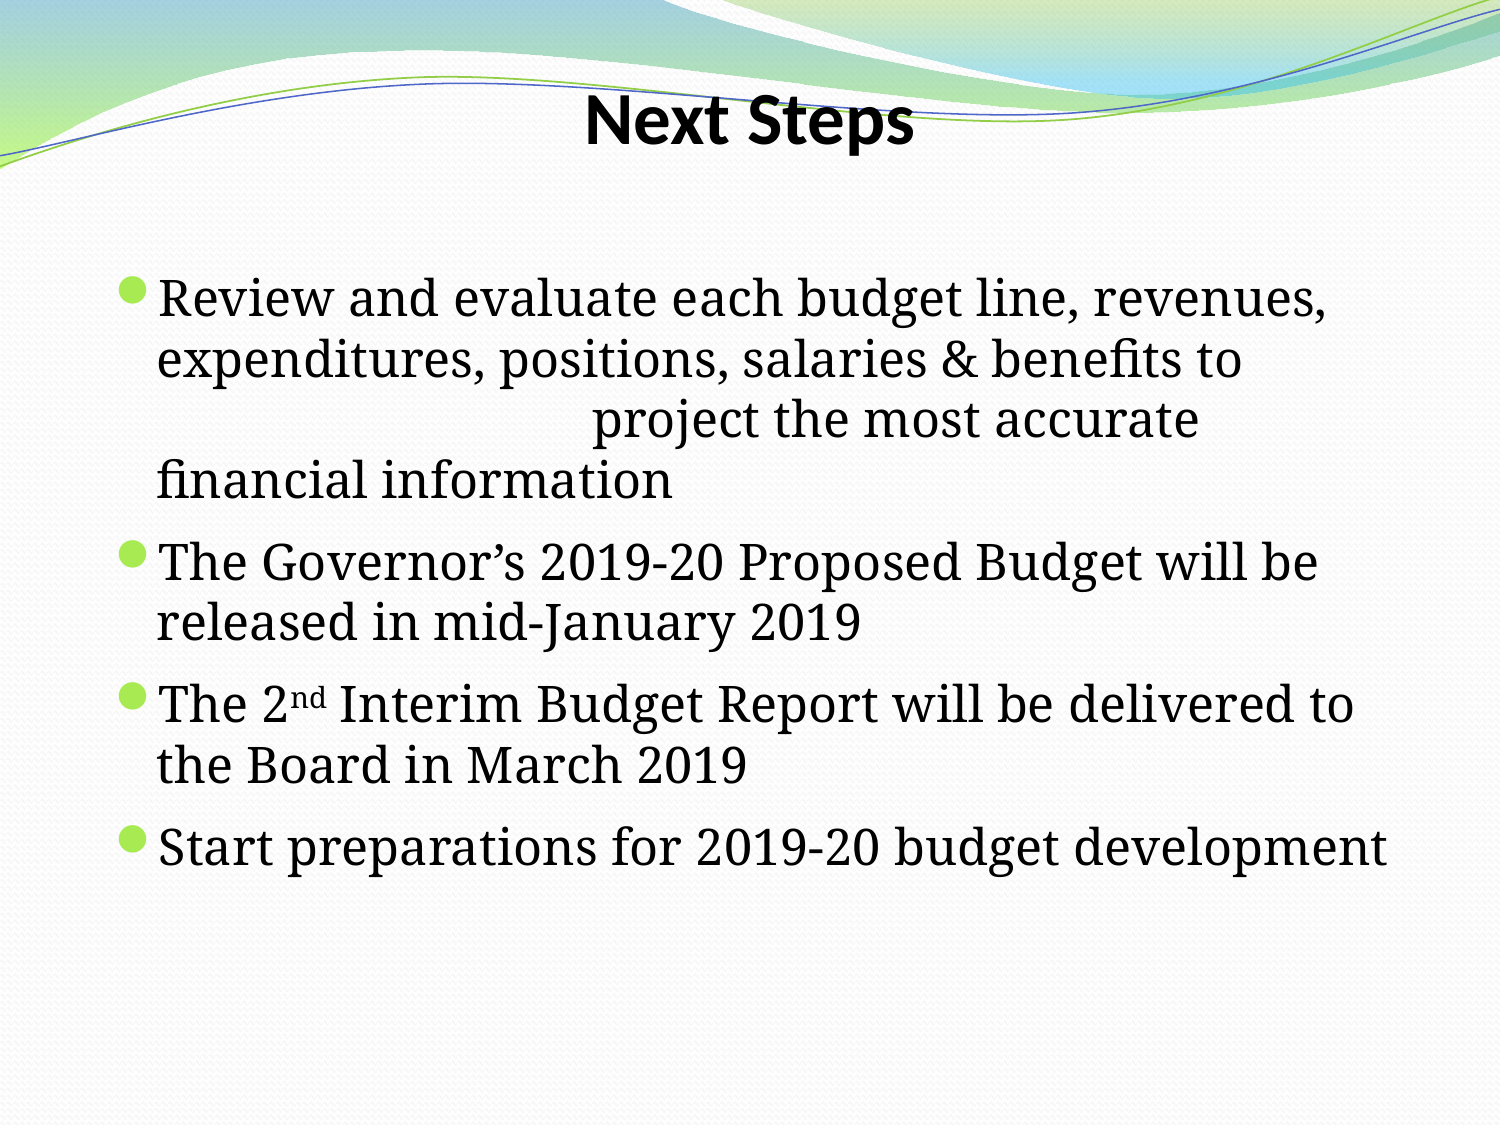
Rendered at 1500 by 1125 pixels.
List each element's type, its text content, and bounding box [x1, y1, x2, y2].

list Review and evaluate each budget line, revenues, expenditures, positions, salaries & benefits to project the most accurate financial information The Governor’s 2019-20 Proposed Budget will be released in mid-January 2019 The 2nd Interim Budget Report will be delivered to the Board in March 2019 Start preparations for 2019-20 budget development [99, 258, 1413, 950]
title Next Steps [75, 37, 1425, 185]
